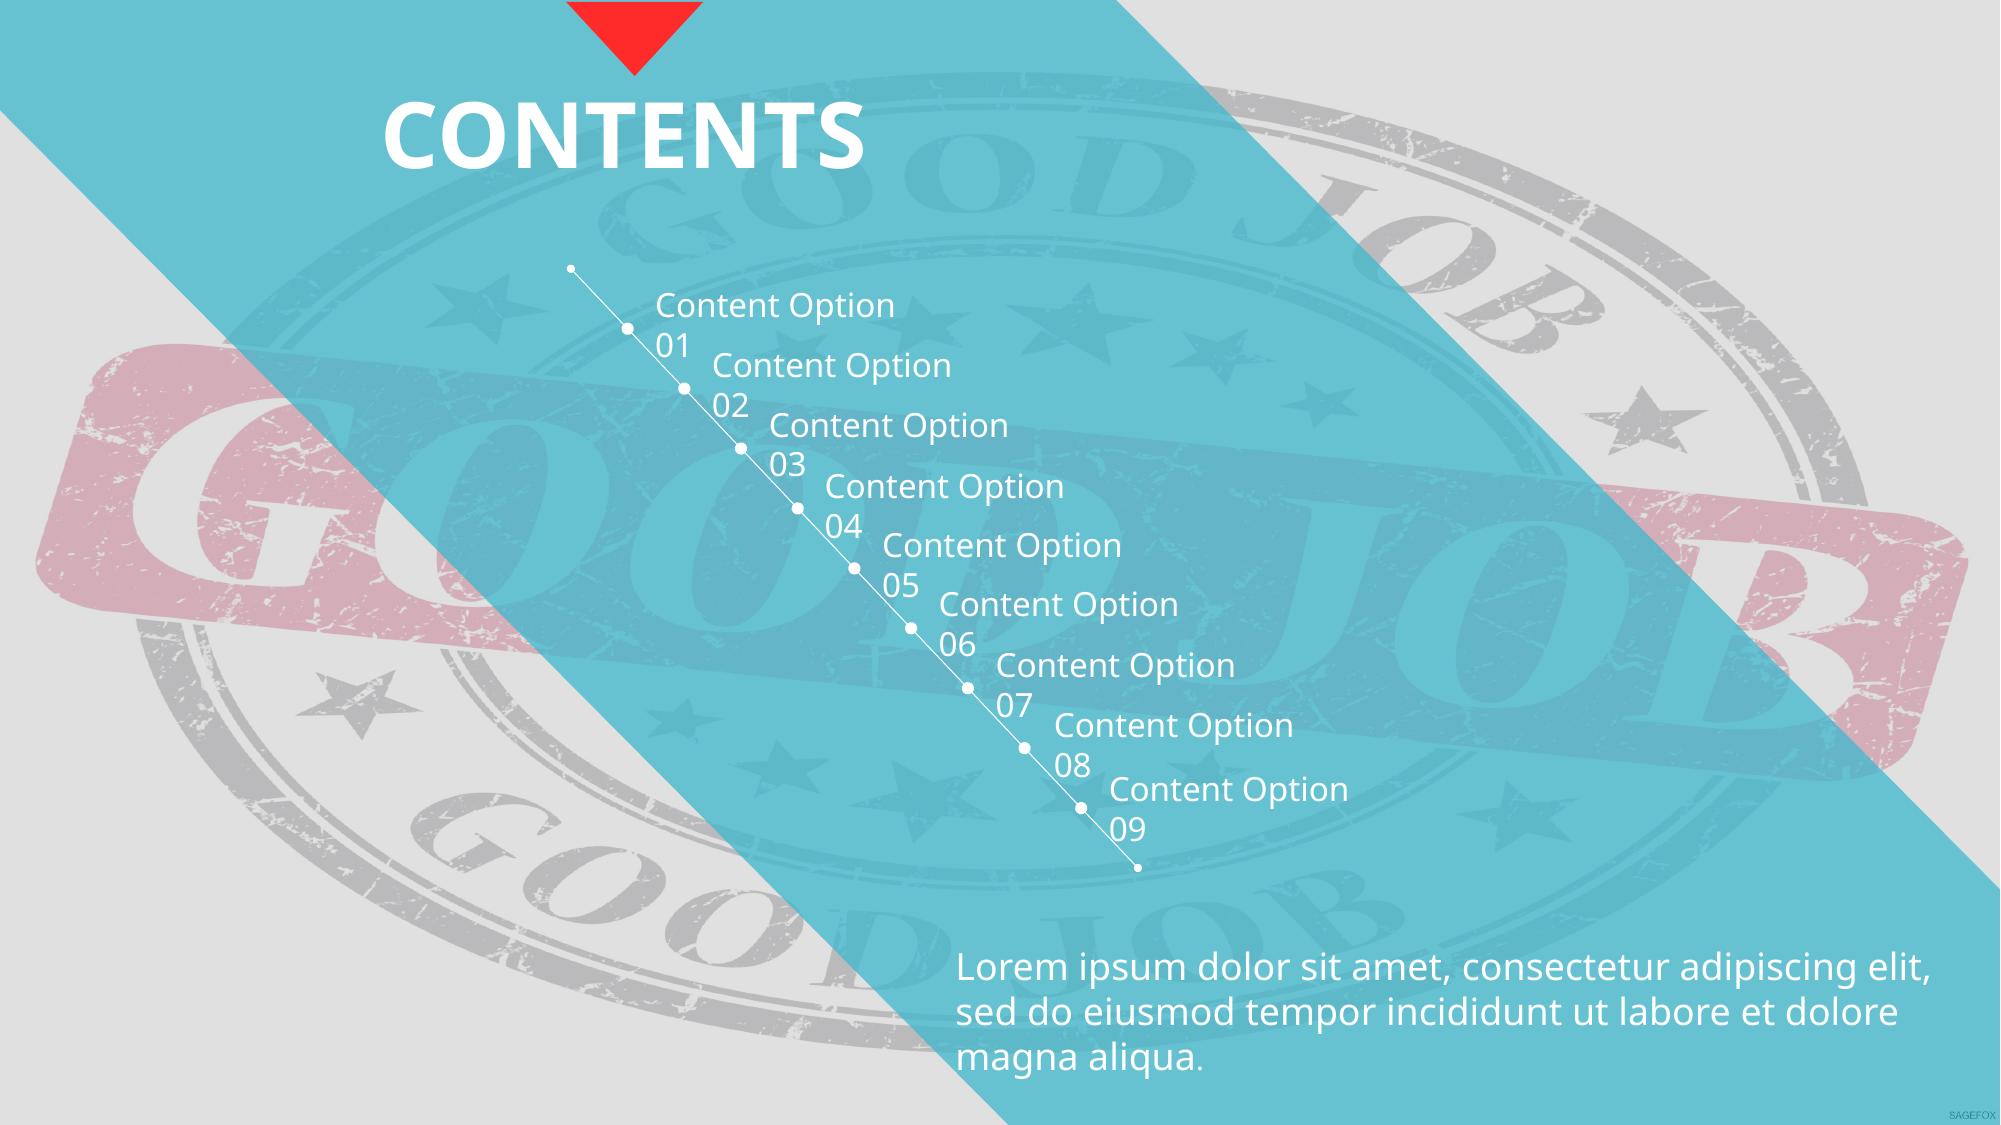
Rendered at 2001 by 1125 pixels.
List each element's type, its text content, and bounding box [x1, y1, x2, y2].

text_box Content Option 05 [867, 517, 1168, 612]
text_box [967, 1085, 2000, 1125]
text_box [563, 0, 706, 78]
text_box Content Option 07 [980, 636, 1281, 732]
text_box Content Option 06 [924, 576, 1224, 671]
text_box Content Option 03 [753, 396, 1054, 491]
text_box Content Option 08 [1038, 696, 1339, 792]
text_box [0, 0, 2000, 1058]
text_box Content Option 02 [697, 336, 998, 432]
text_box Content Option 09 [1093, 761, 1394, 856]
text_box CONTENTS [324, 69, 924, 194]
text_box Content Option 04 [809, 458, 1110, 553]
text_box Content Option 01 [640, 277, 941, 372]
text_box Lorem ipsum dolor sit amet, consectetur adipiscing elit, sed do eiusmod tempor incididunt ut labore et dolore magna aliqua. [940, 935, 2000, 1085]
